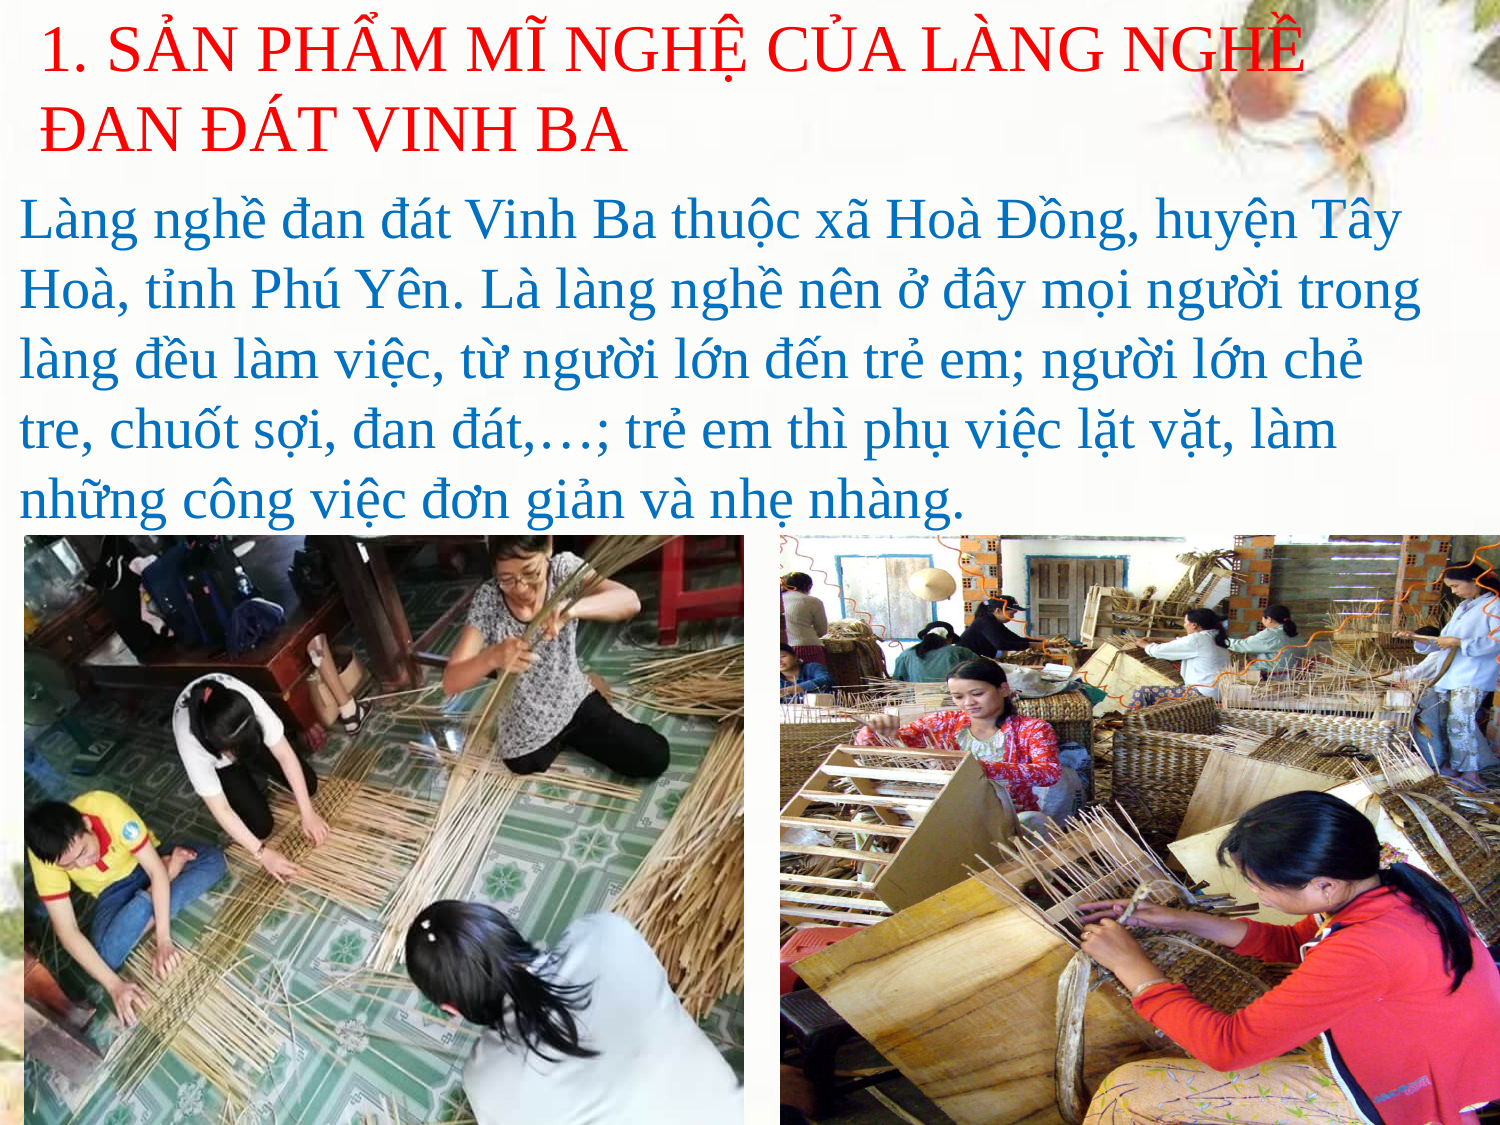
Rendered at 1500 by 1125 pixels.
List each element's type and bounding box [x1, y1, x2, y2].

picture [24, 534, 744, 1125]
list [0, 0, 1500, 1125]
picture [780, 534, 1500, 1125]
